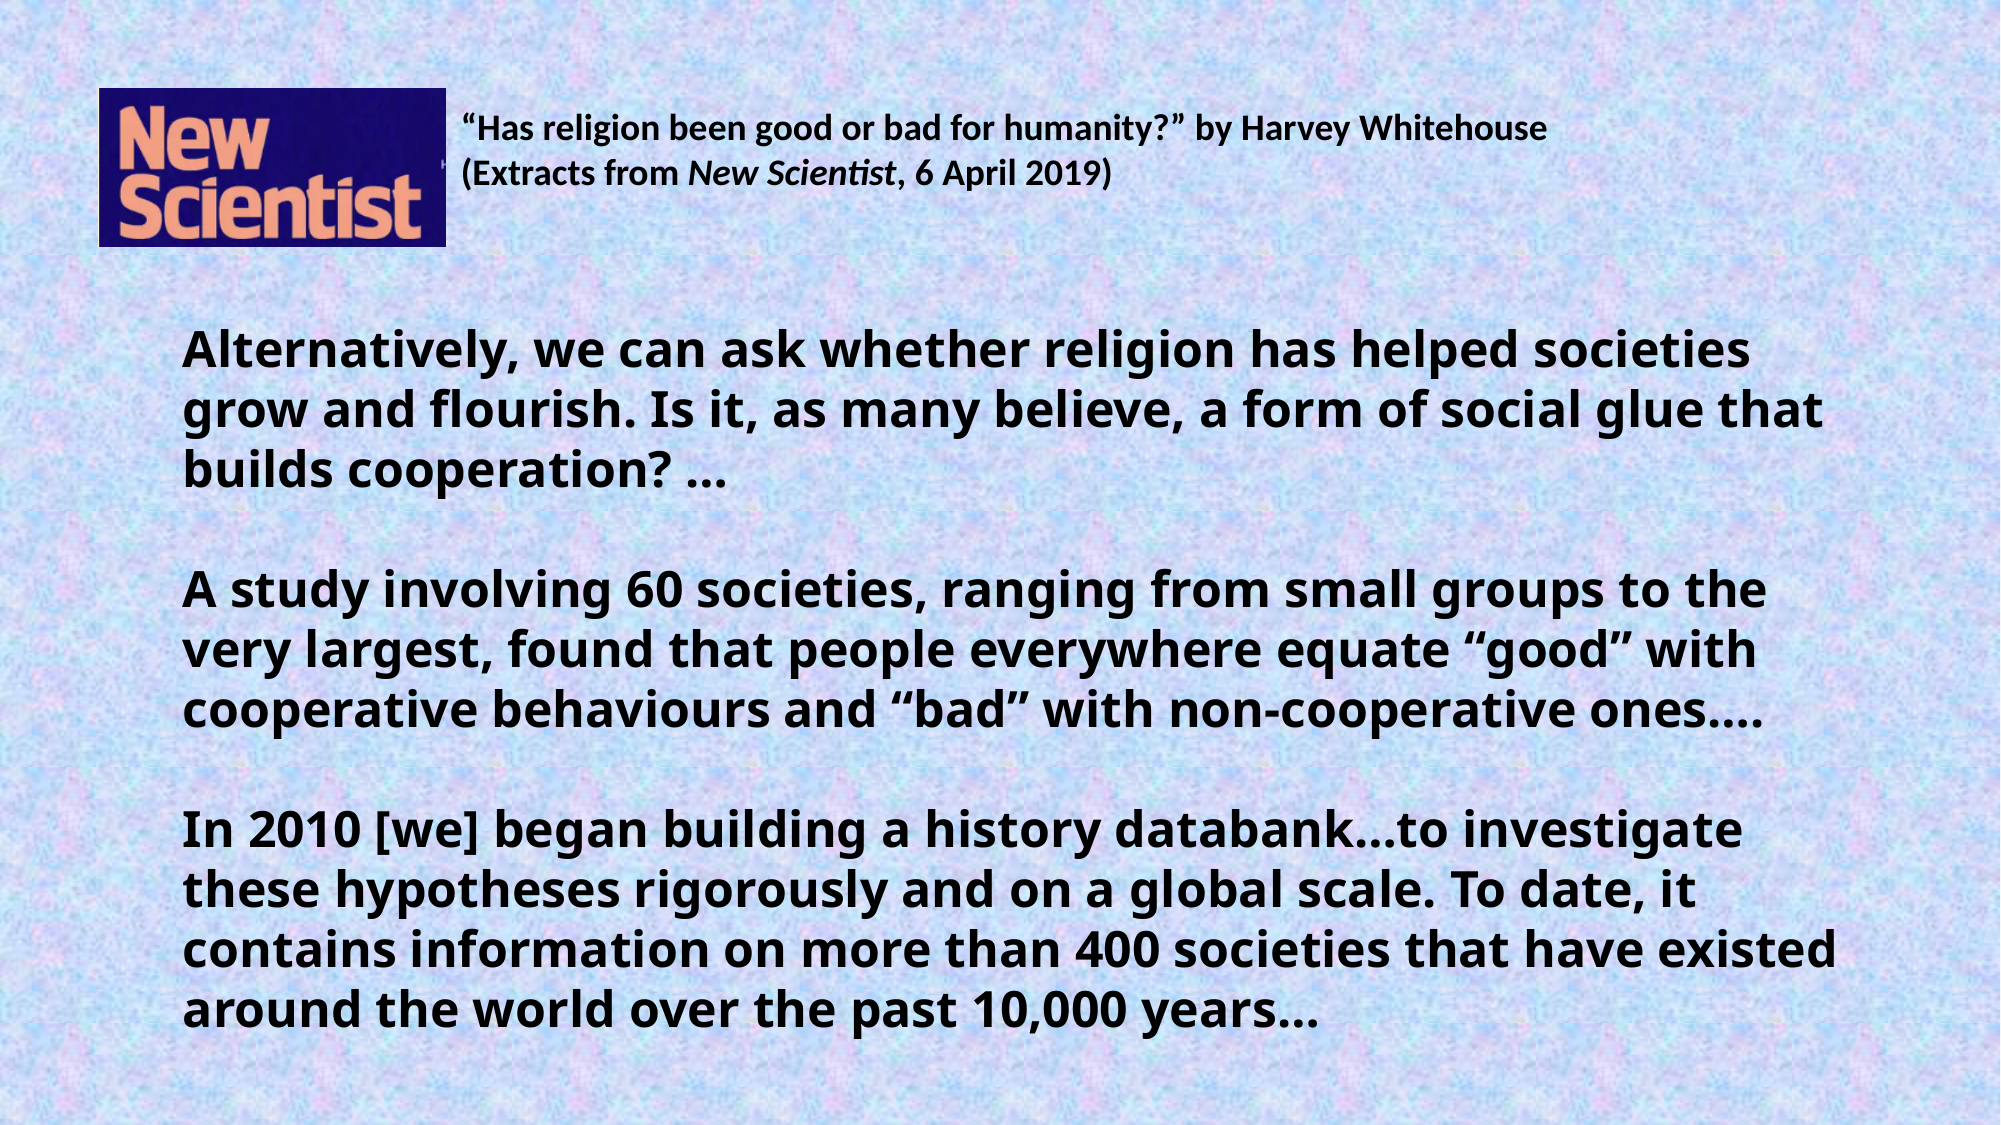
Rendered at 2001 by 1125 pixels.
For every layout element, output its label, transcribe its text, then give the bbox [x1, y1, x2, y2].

text_box “Has religion been good or bad for humanity?” by Harvey Whitehouse (Extracts from New Scientist, 6 April 2019) [446, 95, 1795, 245]
text_box Alternatively, we can ask whether religion has helped societies grow and flourish. Is it, as many believe, a form of social glue that builds cooperation? … A study involving 60 societies, ranging from small groups to the very largest, found that people everywhere equate “good” with cooperative behaviours and “bad” with non-cooperative ones…. In 2010 [we] began building a history databank…to investigate these hypotheses rigorously and on a global scale. To date, it contains information on more than 400 societies that have existed around the world over the past 10,000 years… [168, 309, 1882, 1125]
picture [0, 0, 2001, 1125]
